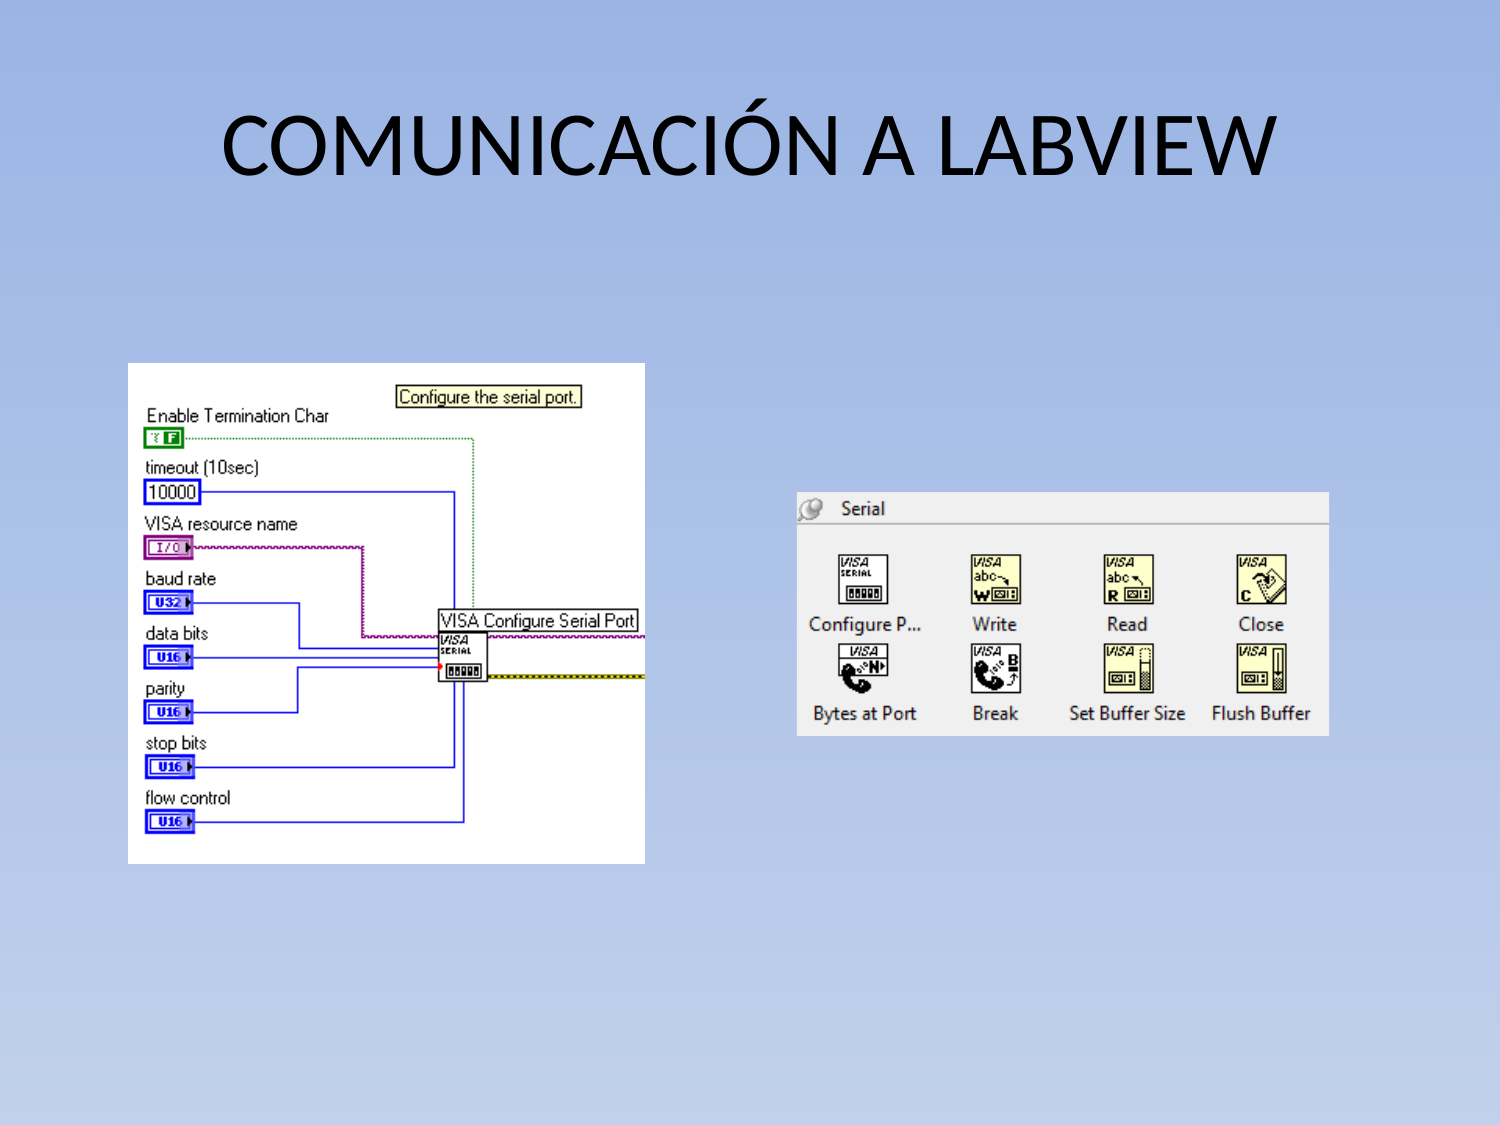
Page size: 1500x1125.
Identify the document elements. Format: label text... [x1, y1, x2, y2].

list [796, 491, 1330, 736]
title COMUNICACIÓN A LABVIEW [75, 45, 1425, 233]
picture [128, 362, 645, 864]
